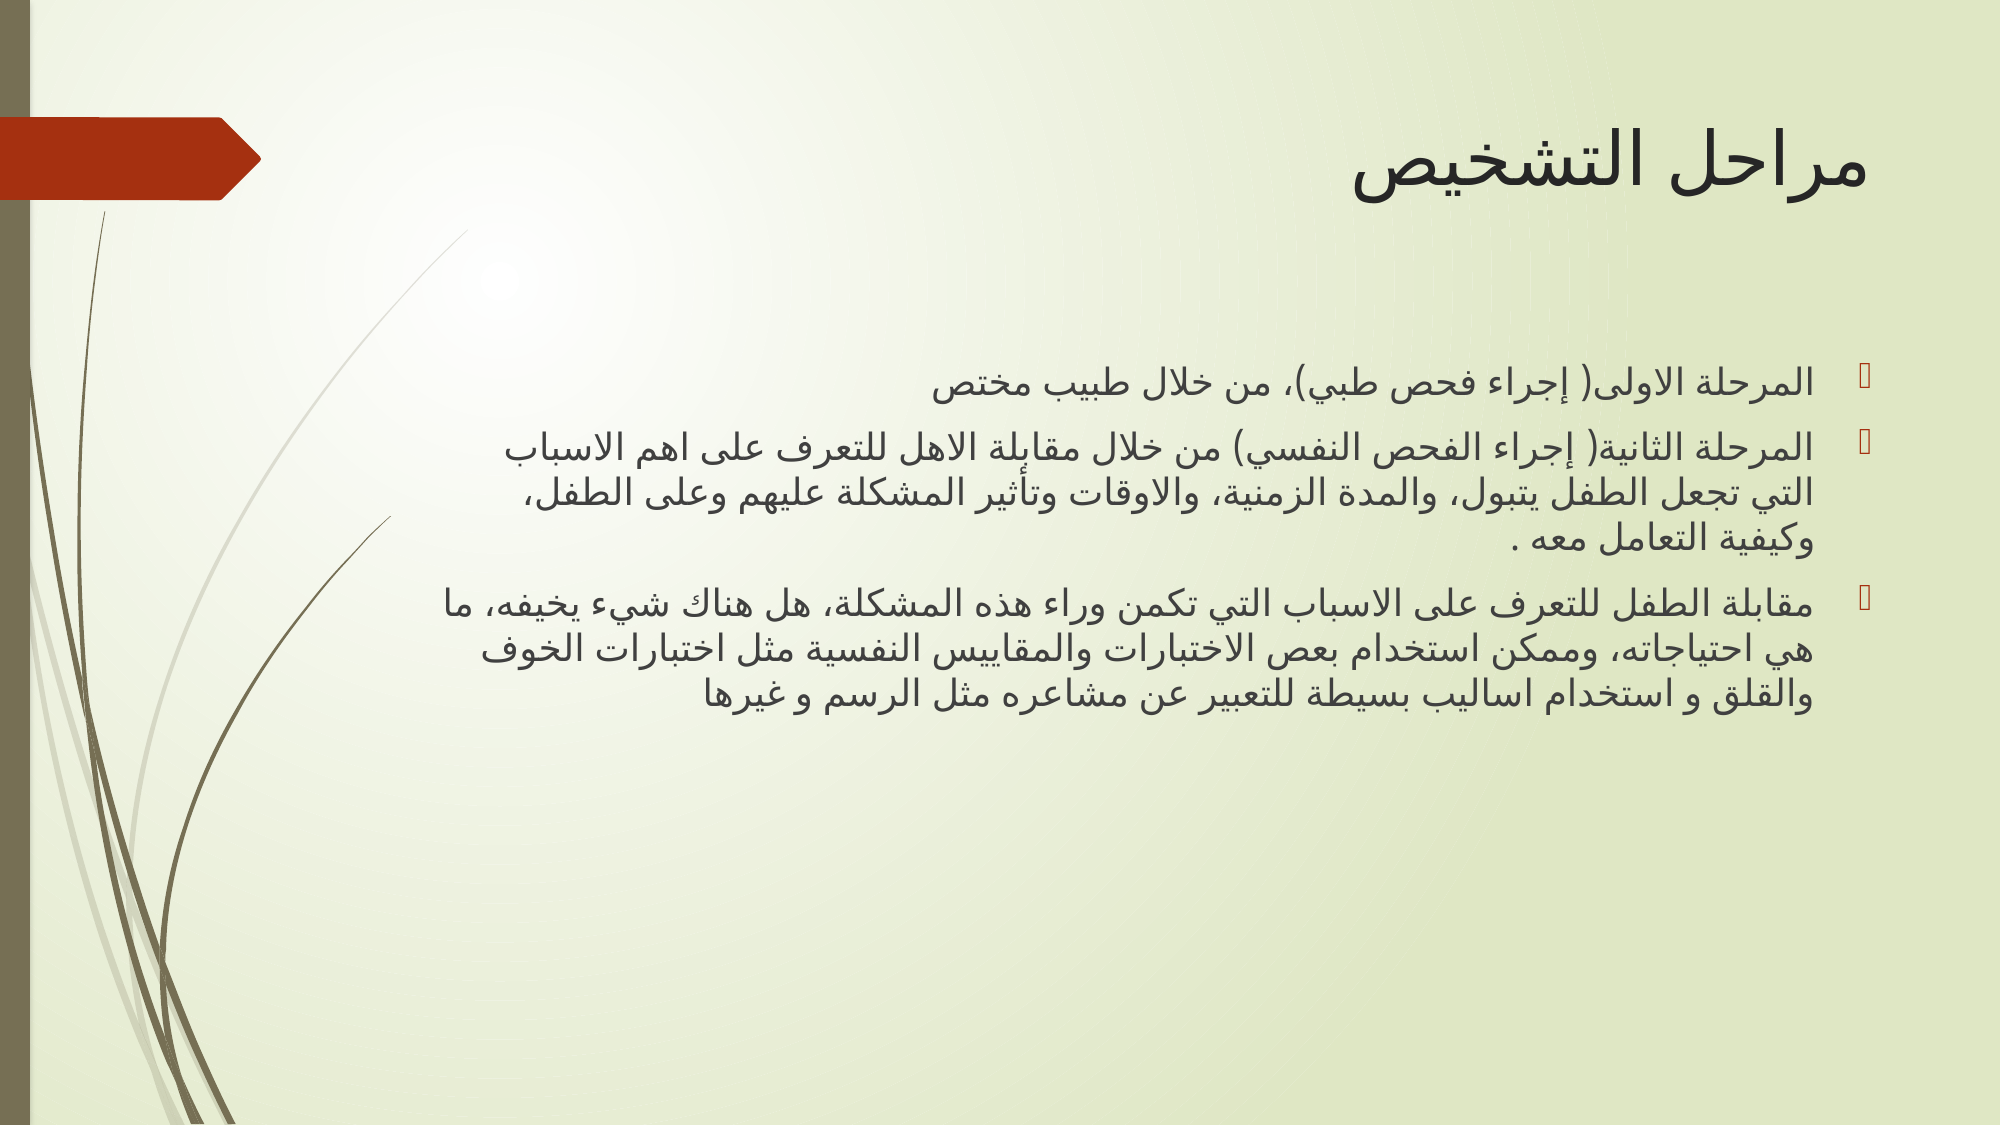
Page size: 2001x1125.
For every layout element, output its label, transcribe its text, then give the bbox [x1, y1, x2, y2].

title مراحل التشخيص [425, 102, 1888, 313]
list المرحلة الاولى( إجراء فحص طبي)، من خلال طبيب مختص المرحلة الثانية( إجراء الفحص النفسي) من خلال مقابلة الاهل للتعرف على اهم الاسباب التي تجعل الطفل يتبول، والمدة الزمنية، والاوقات وتأثير المشكلة عليهم وعلى الطفل، وكيفية التعامل معه . مقابلة الطفل للتعرف على الاسباب التي تكمن وراء هذه المشكلة، هل هناك شيء يخيفه، ما هي احتياجاته، وممكن استخدام بعص الاختبارات والمقاييس النفسية مثل اختبارات الخوف والقلق و استخدام اساليب بسيطة للتعبير عن مشاعره مثل الرسم و غيرها [424, 350, 1888, 970]
